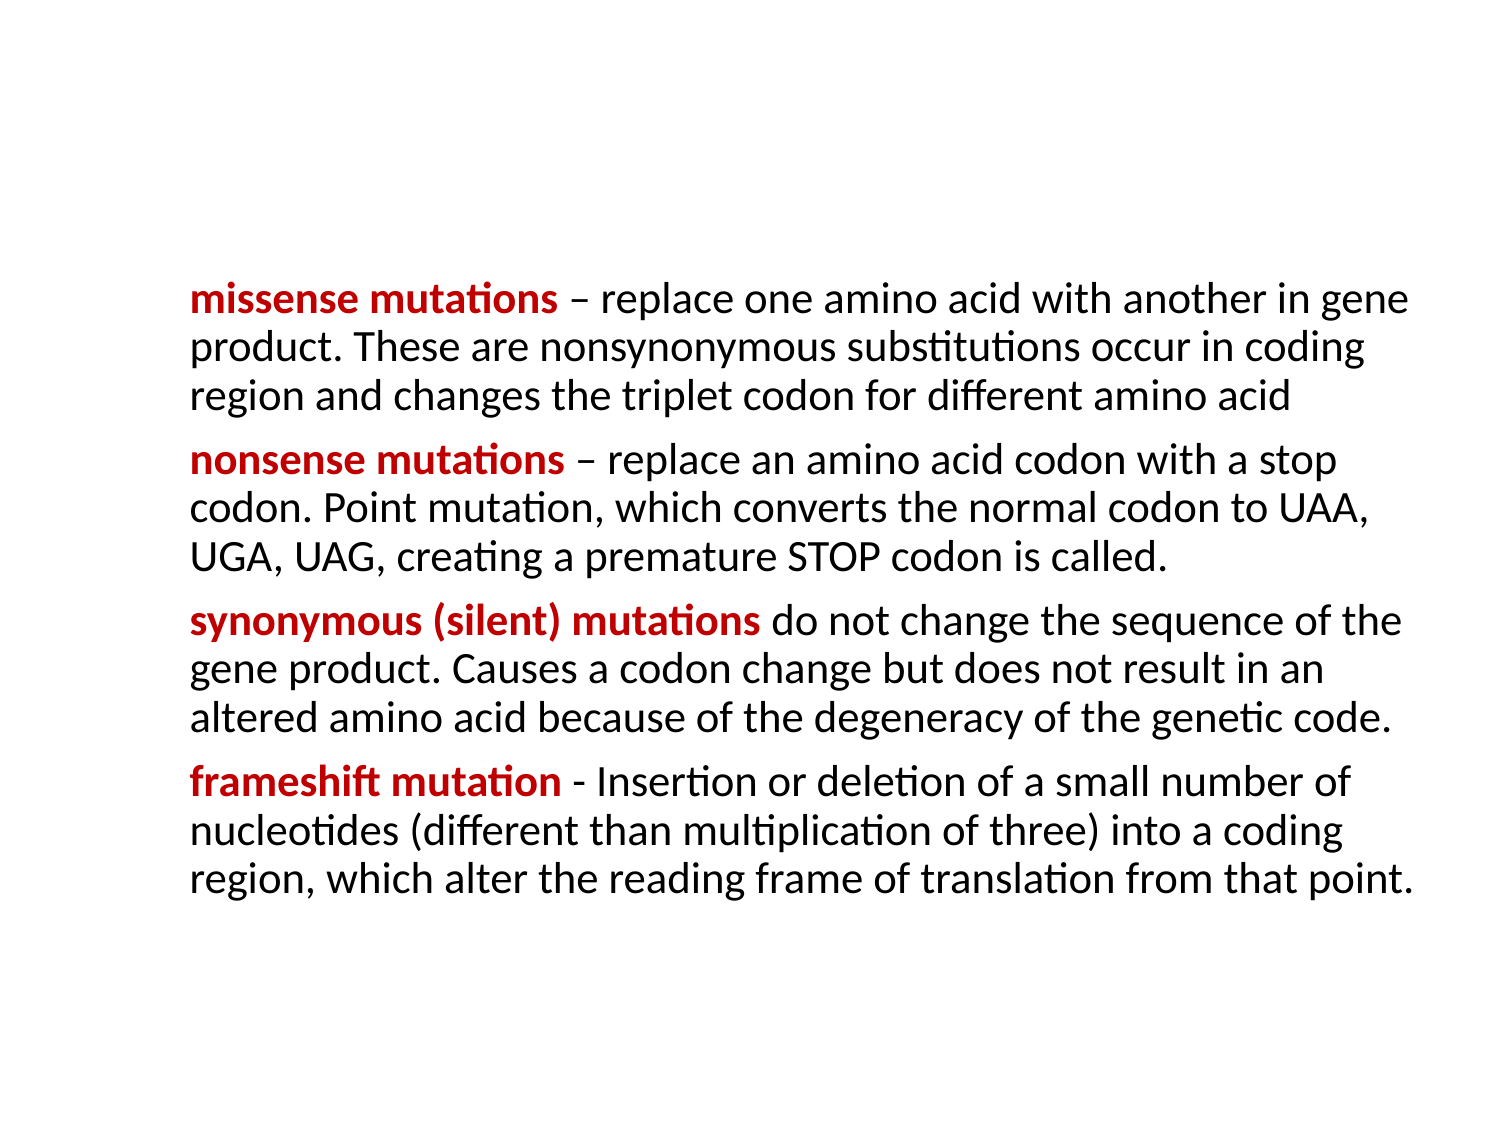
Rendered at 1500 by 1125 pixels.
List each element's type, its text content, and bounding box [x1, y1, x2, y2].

list missense mutations – replace one amino acid with another in gene product. These are nonsynonymous substitutions occur in coding region and changes the triplet codon for different amino acid nonsense mutations – replace an amino acid codon with a stop codon. Point mutation, which converts the normal codon to UAA, UGA, UAG, creating a premature STOP codon is called. synonymous (silent) mutations do not change the sequence of the gene product. Causes a codon change but does not result in an altered amino acid because of the degeneracy of the genetic code. frameshift mutation - Insertion or deletion of a small number of nucleotides (different than multiplication of three) into a coding region, which alter the reading frame of translation from that point. [174, 267, 1469, 981]
